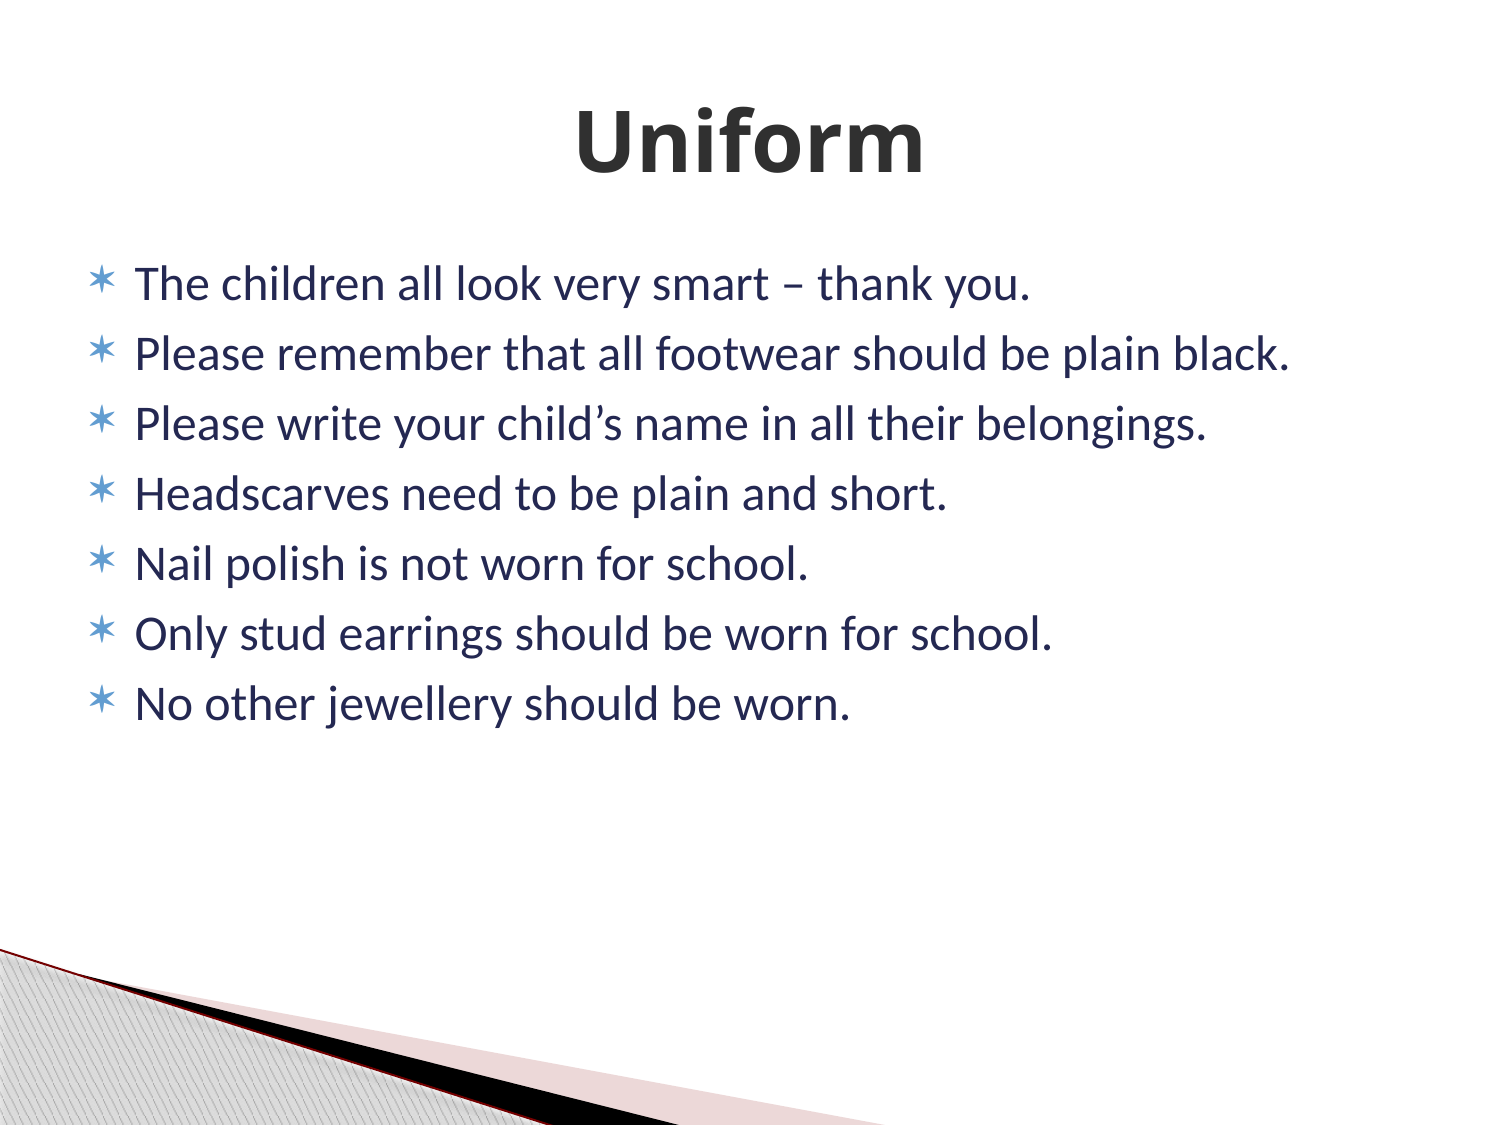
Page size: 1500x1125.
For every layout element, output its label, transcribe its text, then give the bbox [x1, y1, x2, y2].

list The children all look very smart – thank you. Please remember that all footwear should be plain black. Please write your child’s name in all their belongings. Headscarves need to be plain and short. Nail polish is not worn for school. Only stud earrings should be worn for school. No other jewellery should be worn. [75, 243, 1425, 986]
title Uniform [75, 45, 1425, 233]
